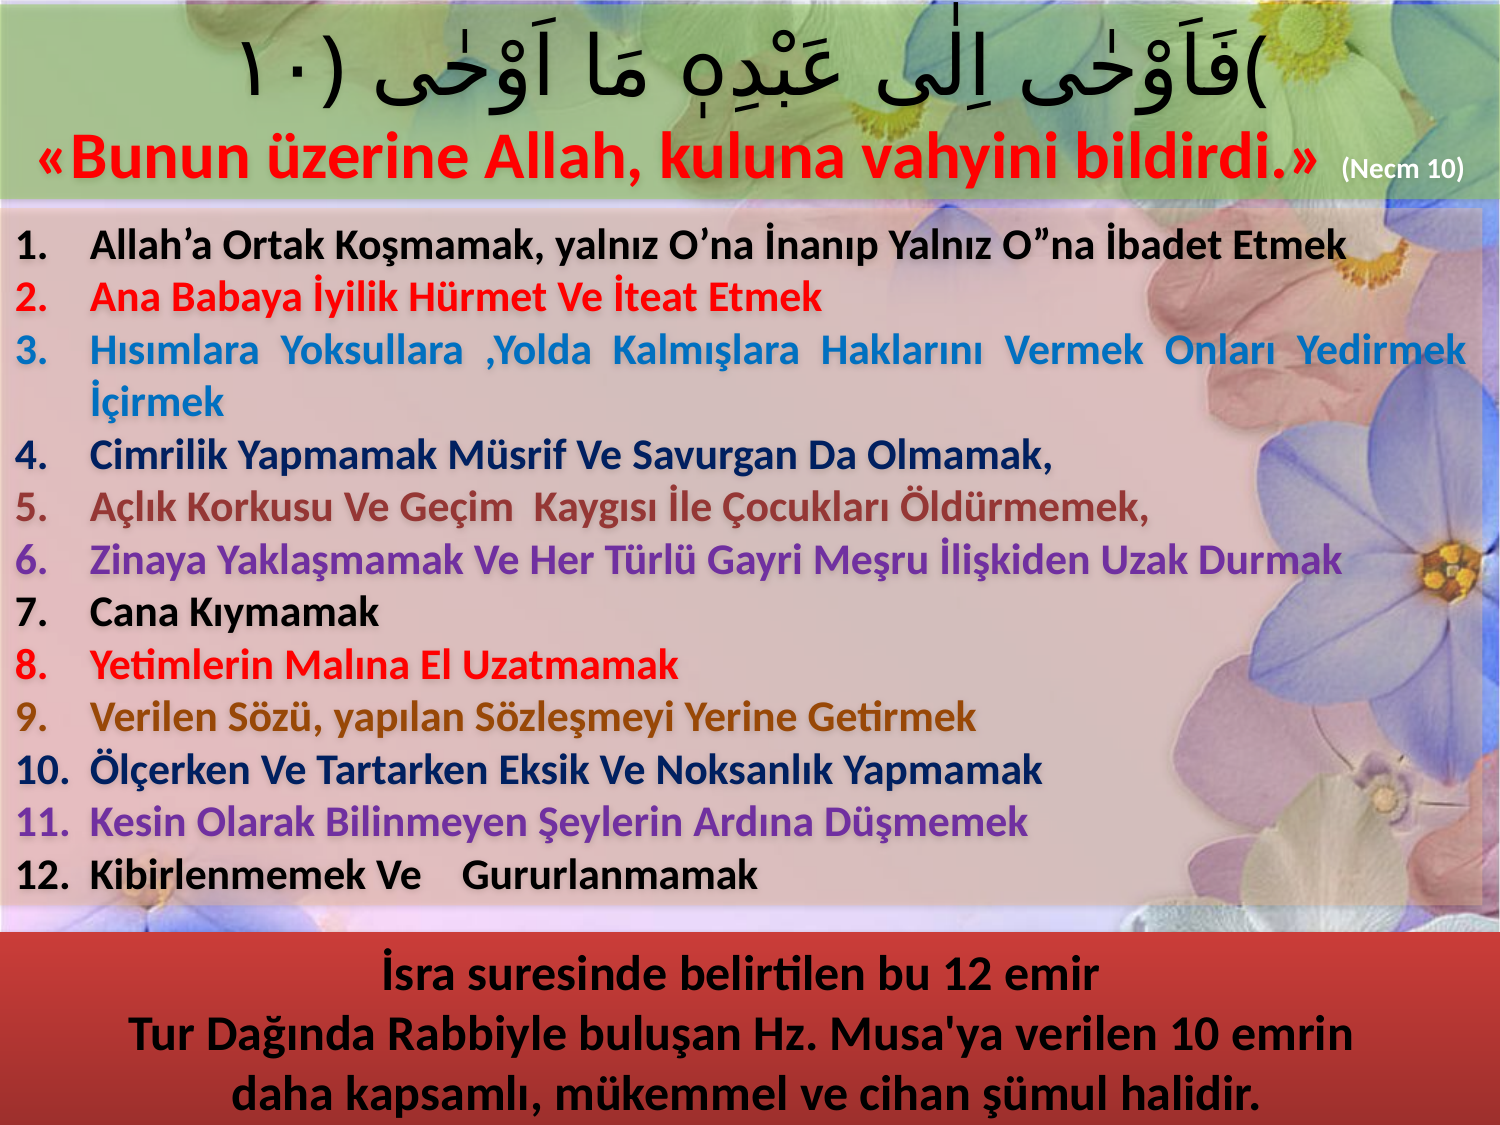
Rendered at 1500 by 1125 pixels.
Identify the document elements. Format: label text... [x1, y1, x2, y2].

picture [0, 0, 1500, 4]
text_box فَاَوْحٰى اِلٰى عَبْدِهٖ مَا اَوْحٰى ﴿١٠﴾ «Bunun üzerine Allah, kuluna vahyini bildirdi.» (Necm 10) [0, 4, 1500, 200]
picture [0, 200, 1500, 932]
text_box Allah’a Ortak Koşmamak, yalnız O’na İnanıp Yalnız O”na İbadet Etmek Ana Babaya İyilik Hürmet Ve İteat Etmek Hısımlara Yoksullara ,Yolda Kalmışlara Haklarını Vermek Onları Yedirmek İçirmek Cimrilik Yapmamak Müsrif Ve Savurgan Da Olmamak, Açlık Korkusu Ve Geçim Kaygısı İle Çocukları Öldürmemek, Zinaya Yaklaşmamak Ve Her Türlü Gayri Meşru İlişkiden Uzak Durmak Cana Kıymamak Yetimlerin Malına El Uzatmamak Verilen Sözü, yapılan Sözleşmeyi Yerine Getirmek Ölçerken Ve Tartarken Eksik Ve Noksanlık Yapmamak Kesin Olarak Bilinmeyen Şeylerin Ardına Düşmemek Kibirlenmemek Ve Gururlanmamak [0, 208, 1483, 906]
text_box İsra suresinde belirtilen bu 12 emir Tur Dağında Rabbiyle buluşan Hz. Musa'ya verilen 10 emrin daha kapsamlı, mükemmel ve cihan şümul halidir. [0, 932, 1500, 1125]
